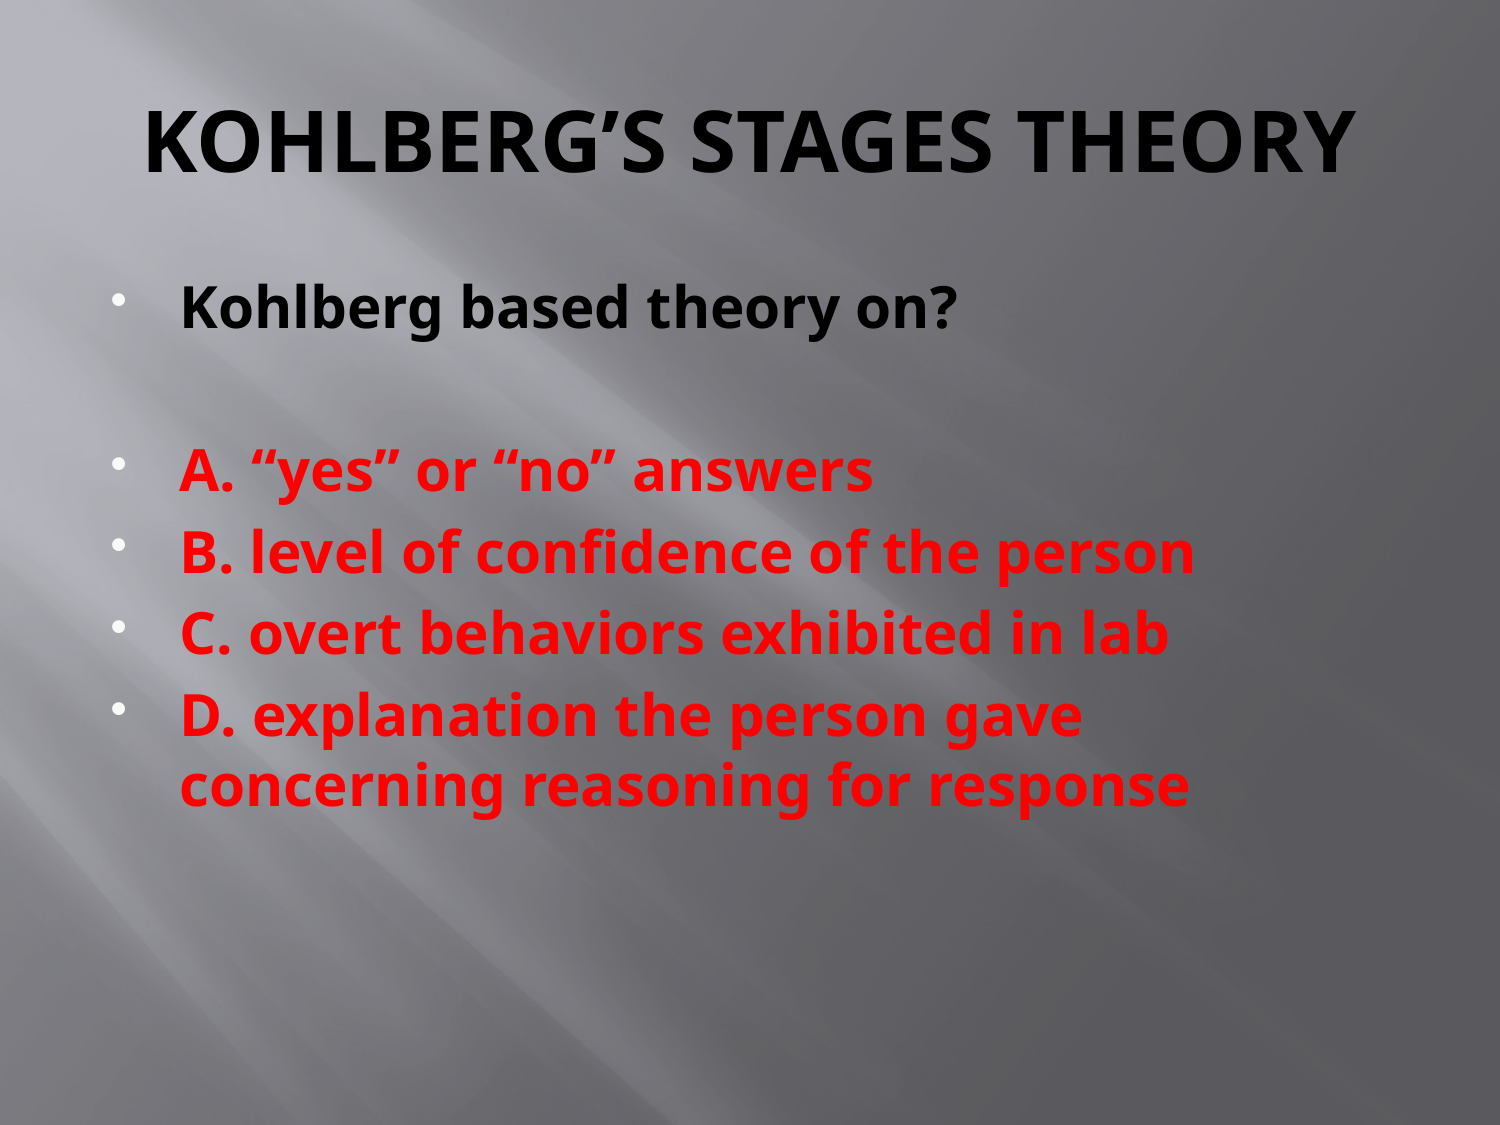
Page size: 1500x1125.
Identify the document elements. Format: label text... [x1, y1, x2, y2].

list Kohlberg based theory on? A. “yes” or “no” answers B. level of confidence of the person C. overt behaviors exhibited in lab D. explanation the person gave concerning reasoning for response [75, 262, 1425, 1035]
title KOHLBERG’S STAGES THEORY [75, 45, 1425, 233]
